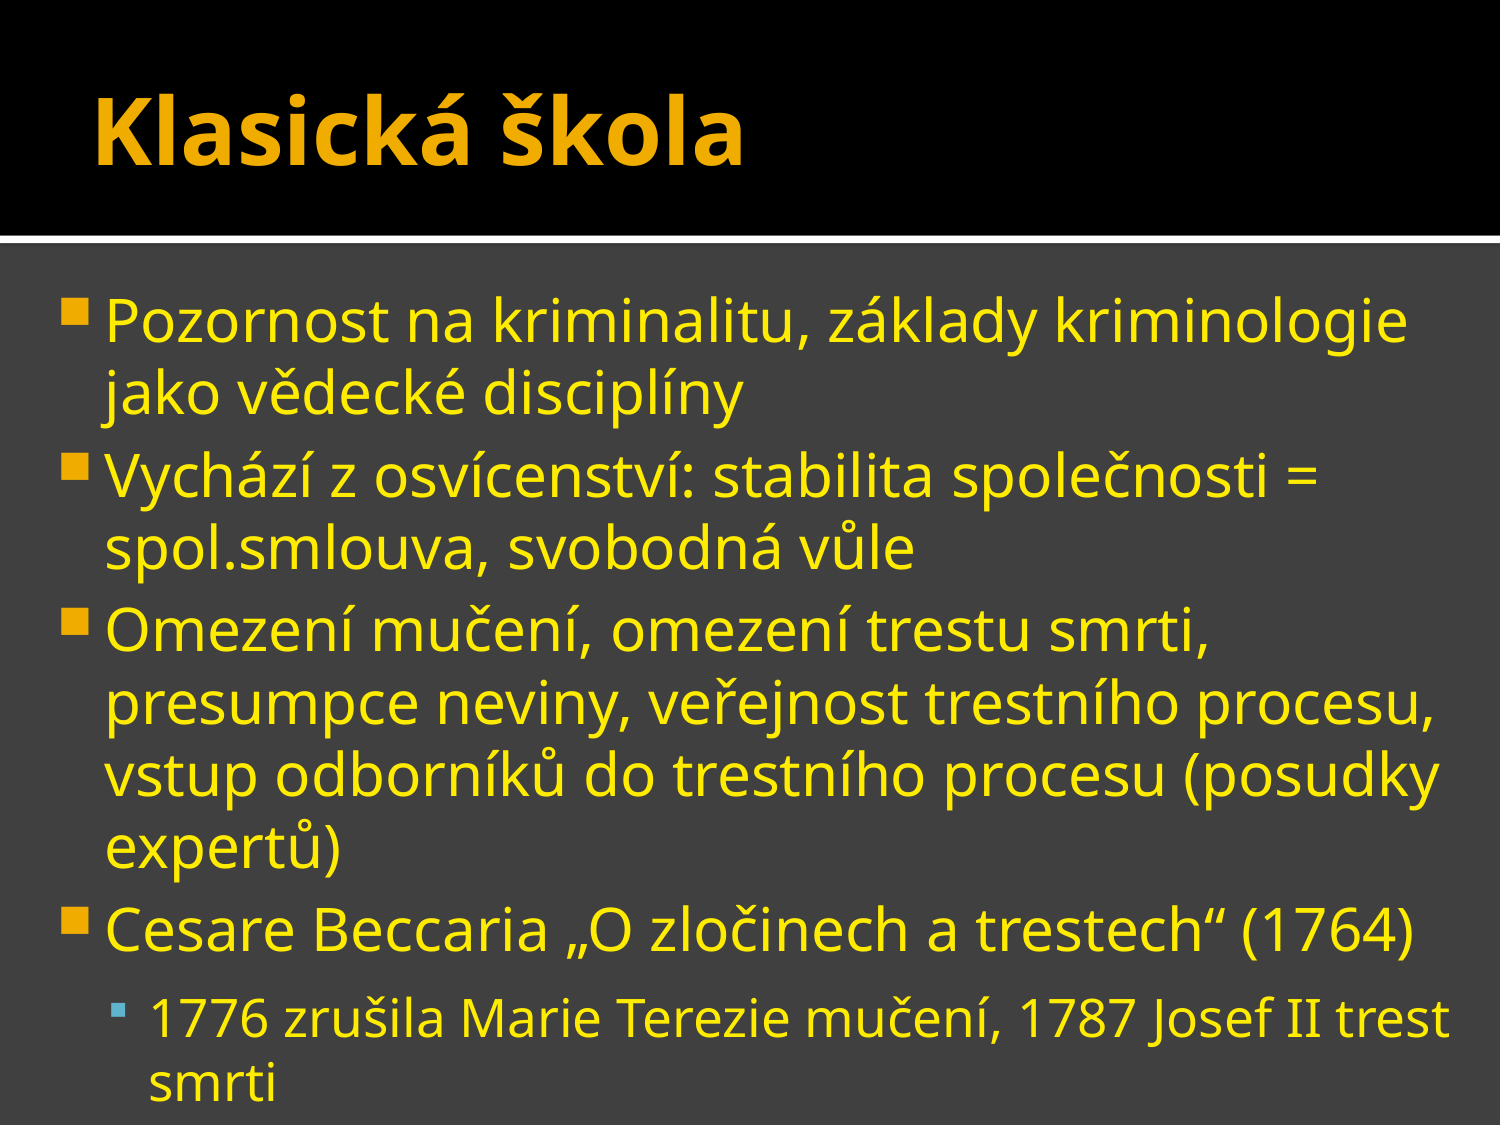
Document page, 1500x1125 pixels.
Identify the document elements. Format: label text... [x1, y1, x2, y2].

title Klasická škola [75, 25, 1425, 231]
list Pozornost na kriminalitu, základy kriminologie jako vědecké disciplíny Vychází z osvícenství: stabilita společnosti = spol.smlouva, svobodná vůle Omezení mučení, omezení trestu smrti, presumpce neviny, veřejnost trestního procesu, vstup odborníků do trestního procesu (posudky expertů) Cesare Beccaria „O zločinech a trestech“ (1764) 1776 zrušila Marie Terezie mučení, 1787 Josef II trest smrti [29, 267, 1500, 1125]
